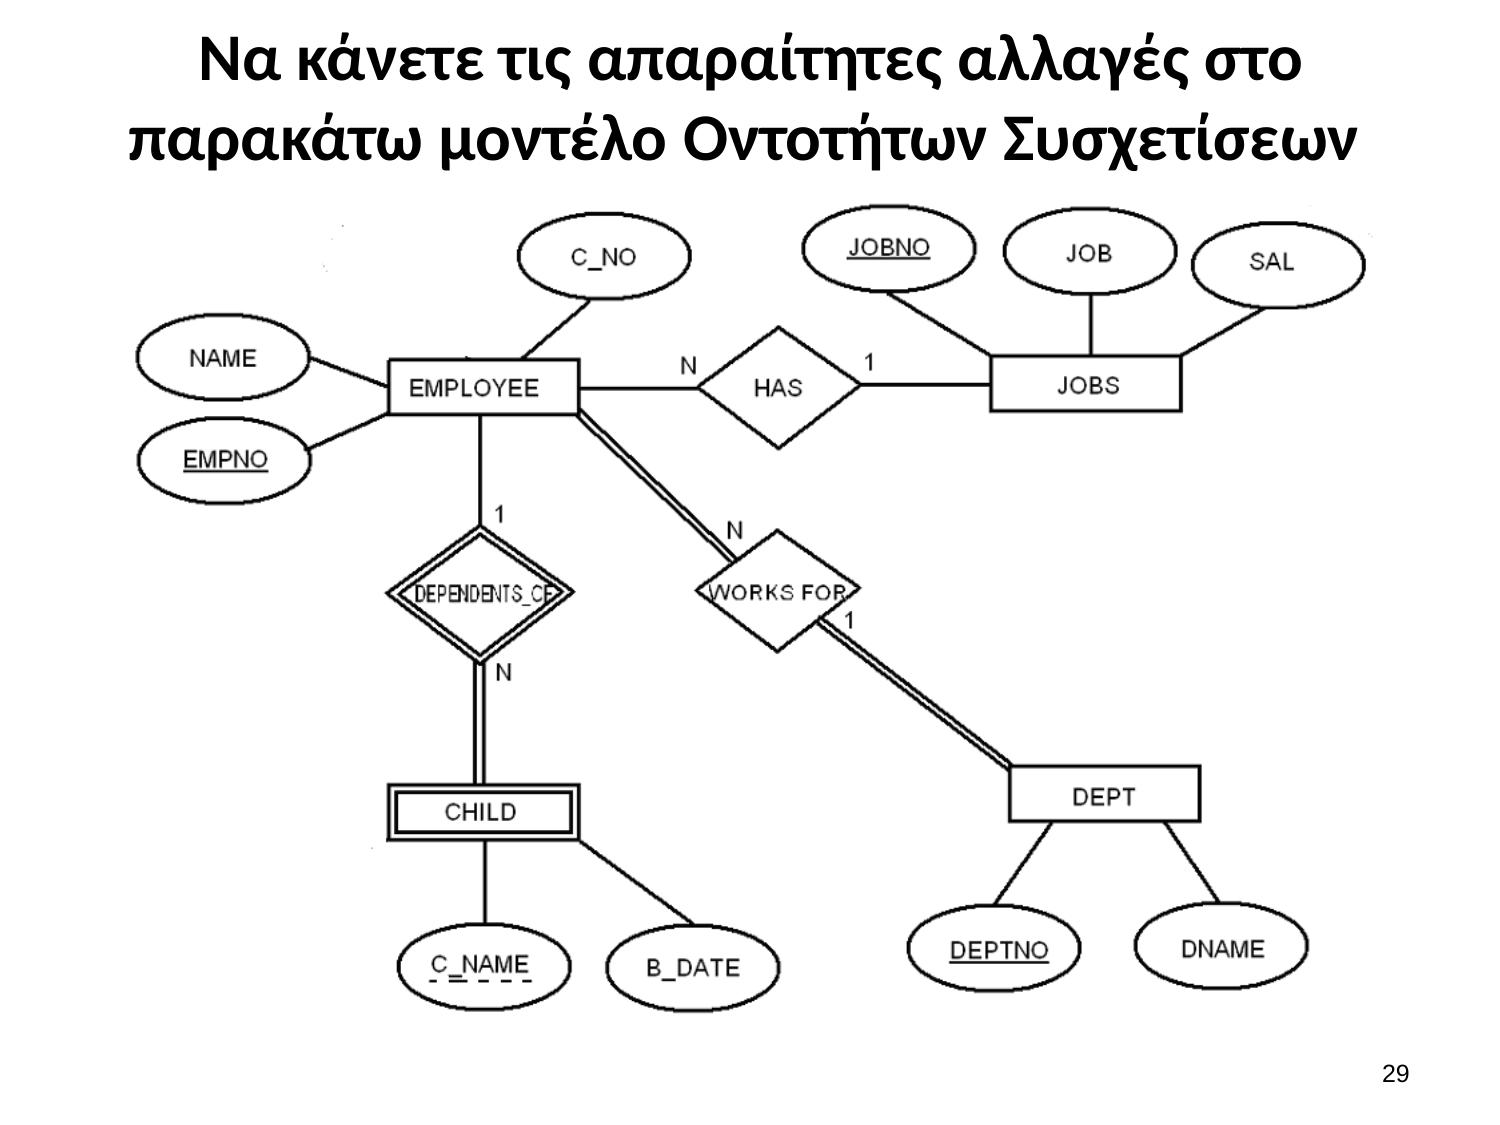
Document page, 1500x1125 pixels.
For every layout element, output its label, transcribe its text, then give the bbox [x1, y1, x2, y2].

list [126, 196, 1374, 1024]
title Να κάνετε τις απαραίτητες αλλαγές στο παρακάτω μοντέλο Οντοτήτων Συσχετίσεων [76, 19, 1427, 169]
slide_number 28 [1074, 1042, 1425, 1103]
